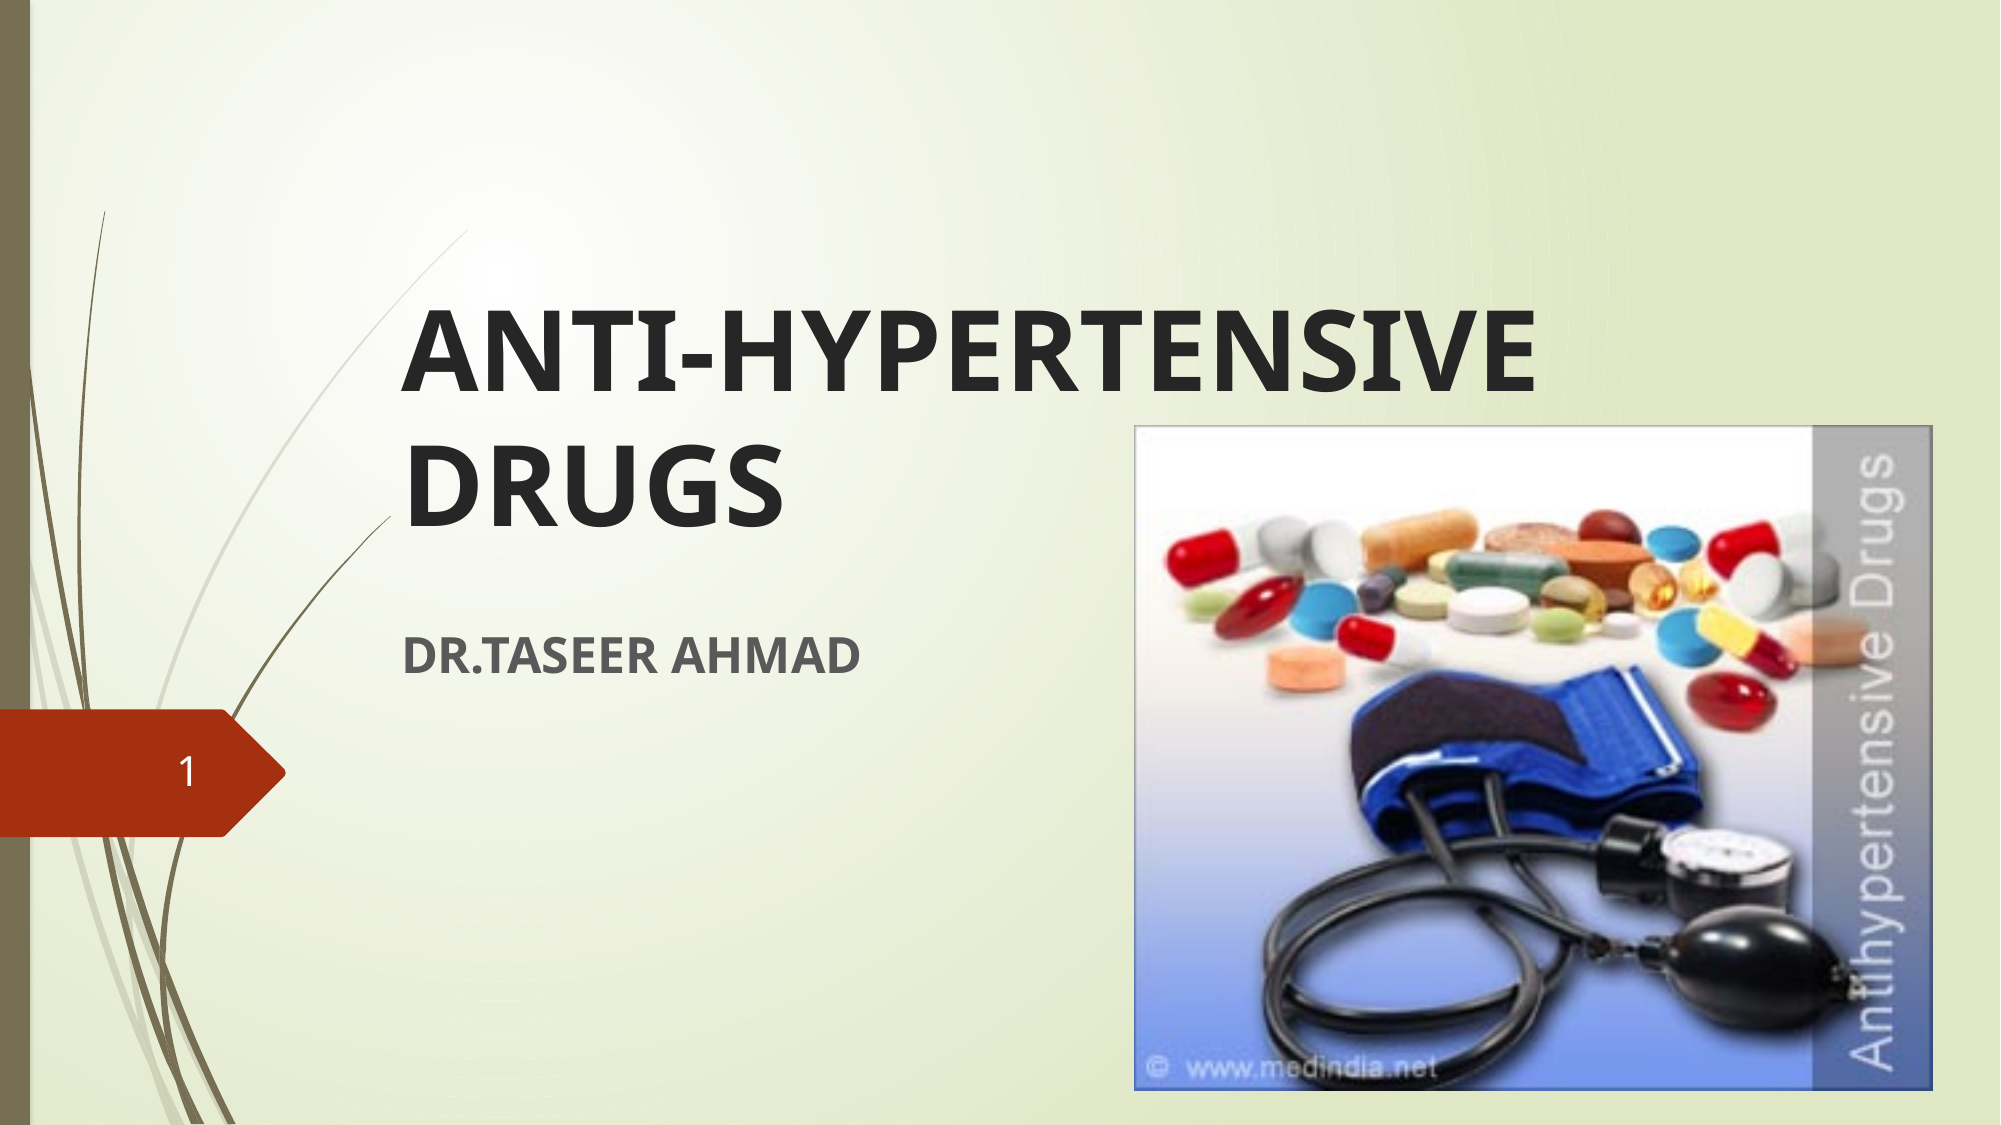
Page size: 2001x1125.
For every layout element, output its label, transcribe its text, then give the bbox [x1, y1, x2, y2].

title ANTI-HYPERTENSIVE DRUGS [386, 185, 1849, 557]
slide_number 1 [87, 743, 216, 803]
picture [1133, 424, 1934, 1092]
subtitle DR.TASEER AHMAD [386, 615, 1129, 801]
